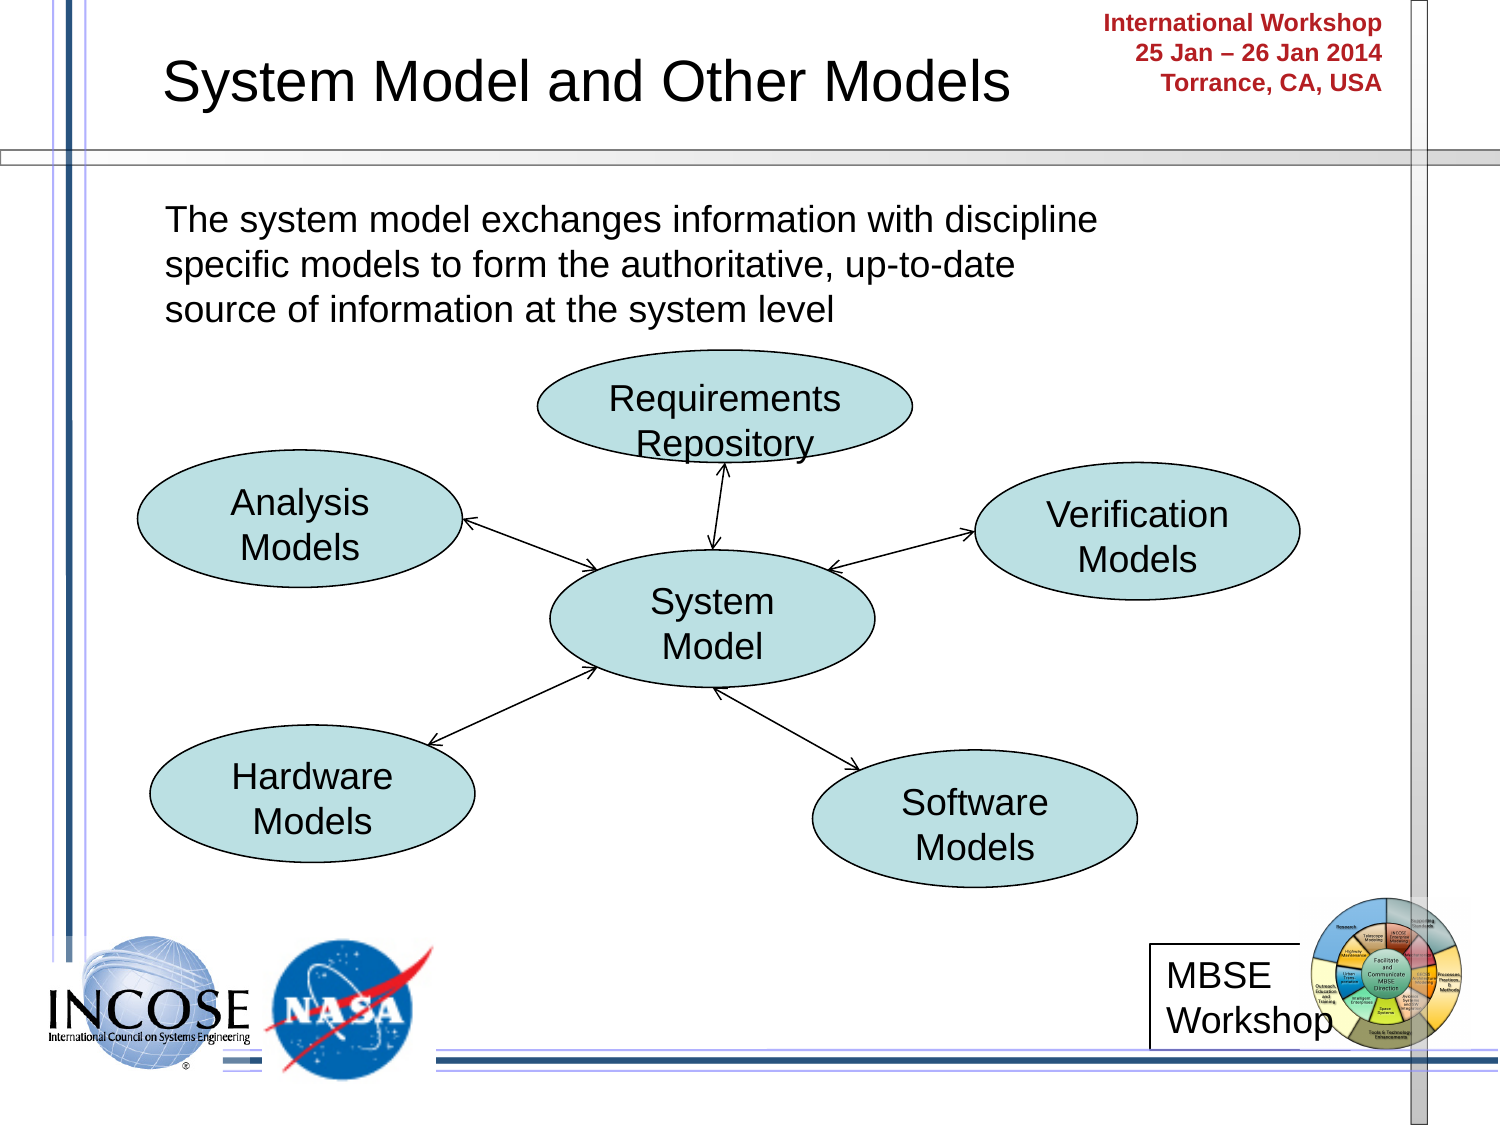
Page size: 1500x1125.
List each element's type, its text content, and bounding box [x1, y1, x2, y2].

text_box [712, 462, 726, 551]
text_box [462, 518, 598, 571]
text_box System Model [549, 549, 875, 688]
text_box Requirements Repository [537, 350, 913, 463]
picture [48, 936, 250, 1071]
text_box Verification Models [975, 462, 1300, 600]
picture [262, 937, 436, 1084]
text_box Analysis Models [137, 449, 463, 588]
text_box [427, 667, 598, 746]
title System Model and Other Models [75, 0, 1100, 157]
text_box Hardware Models [150, 724, 475, 863]
text_box The system model exchanges information with discipline specific models to form the authoritative, up-to-date source of information at the system level [149, 187, 1125, 338]
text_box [827, 530, 976, 571]
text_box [712, 687, 861, 771]
text_box Software Models [812, 749, 1138, 888]
